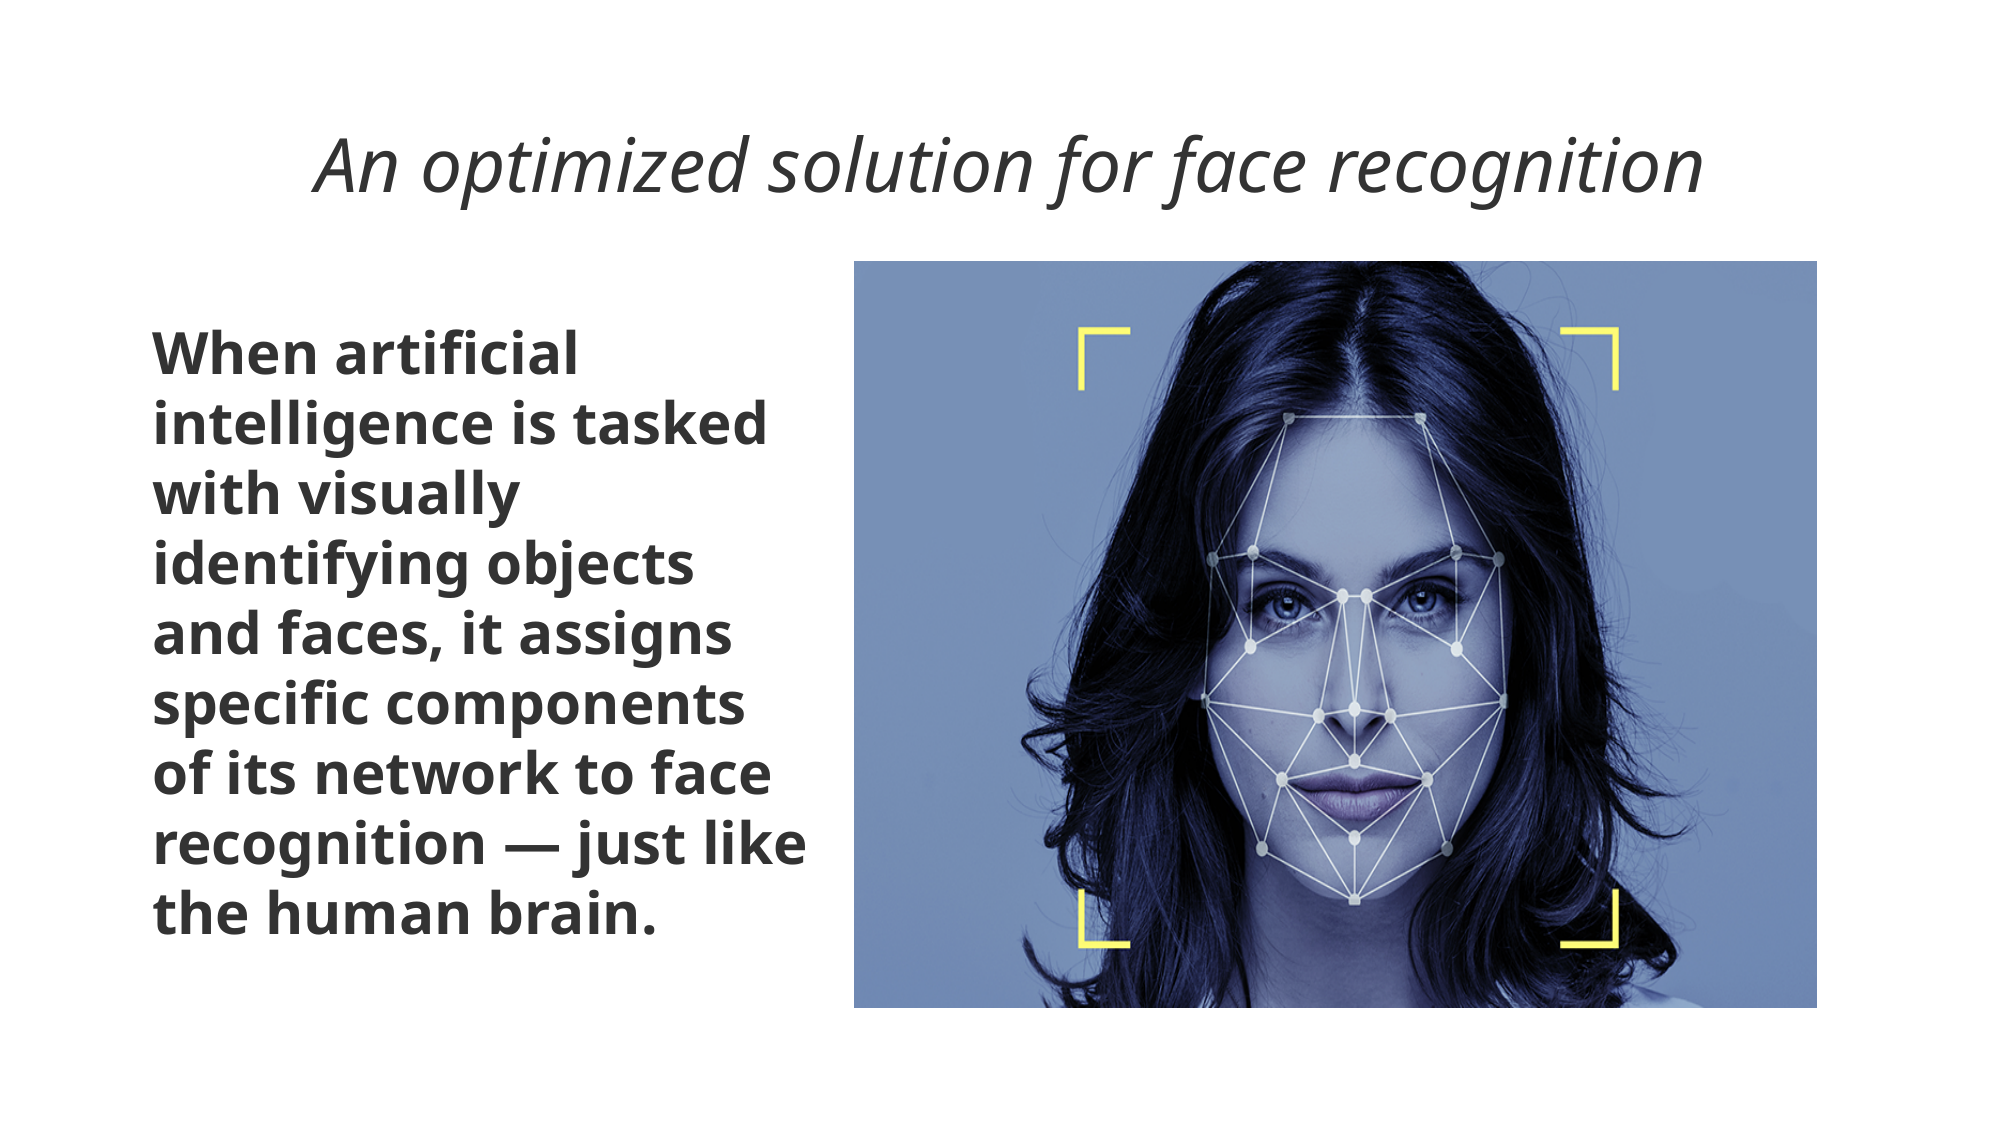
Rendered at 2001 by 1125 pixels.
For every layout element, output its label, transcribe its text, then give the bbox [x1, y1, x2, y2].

picture [854, 261, 1817, 1008]
text_box When artificial intelligence is tasked with visually identifying objects and faces, it assigns specific components of its network to face recognition — just like the human brain. [137, 308, 829, 954]
title An optimized solution for face recognition [300, 59, 1963, 278]
